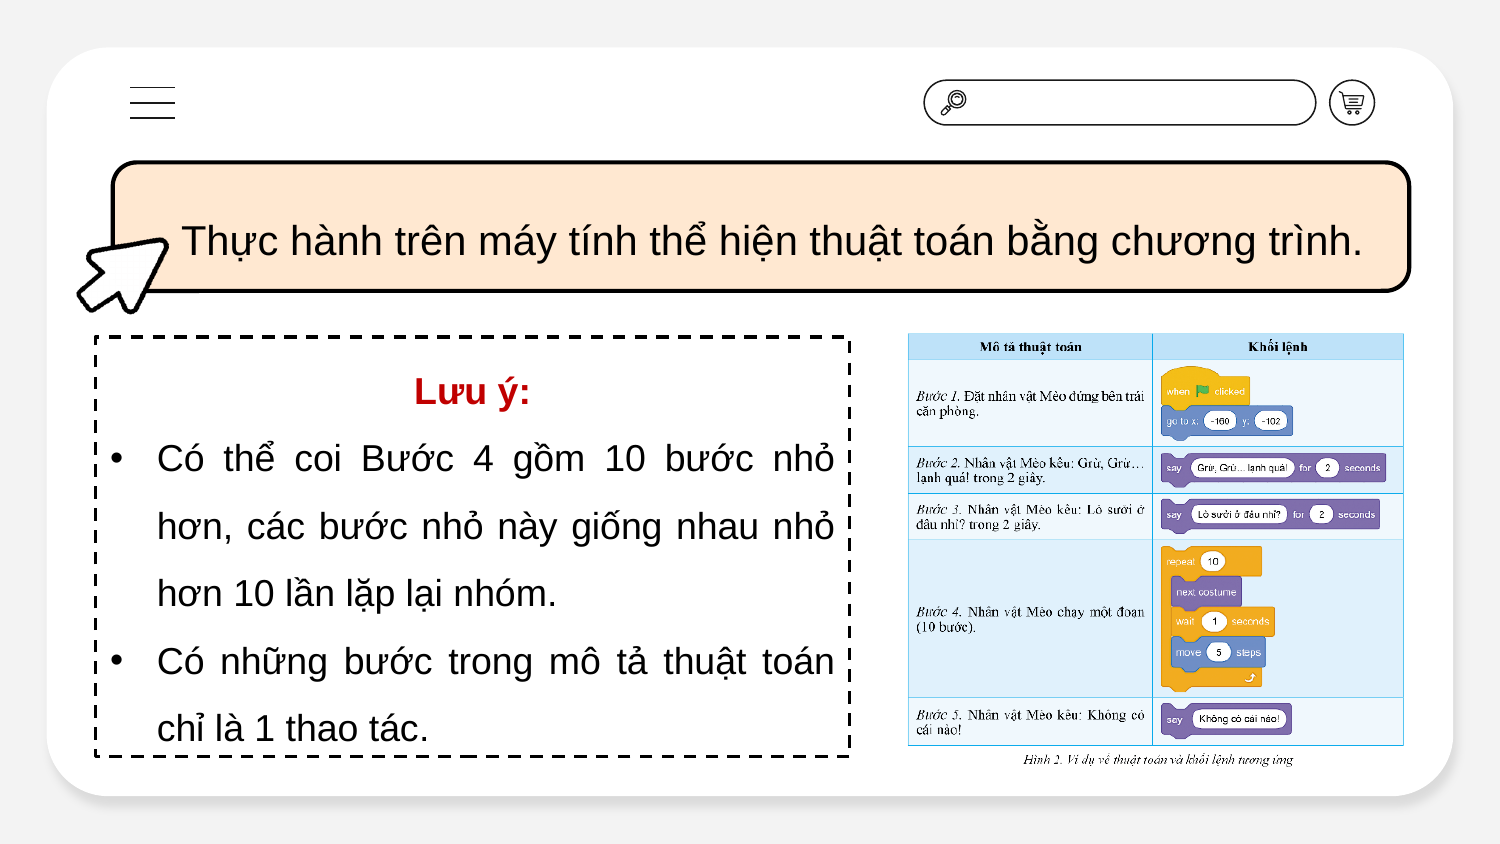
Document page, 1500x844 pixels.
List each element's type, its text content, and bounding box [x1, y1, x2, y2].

text_box Lưu ý: Có thể coi Bước 4 gồm 10 bước nhỏ hơn, các bước nhỏ này giống nhau nhỏ hơn 10 lần lặp lại nhóm. Có những bước trong mô tả thuật toán chỉ là 1 thao tác. [95, 337, 850, 757]
text_box Thực hành trên máy tính thể hiện thuật toán bằng chương trình. [110, 160, 1412, 294]
picture [74, 227, 169, 322]
picture [900, 328, 1410, 770]
